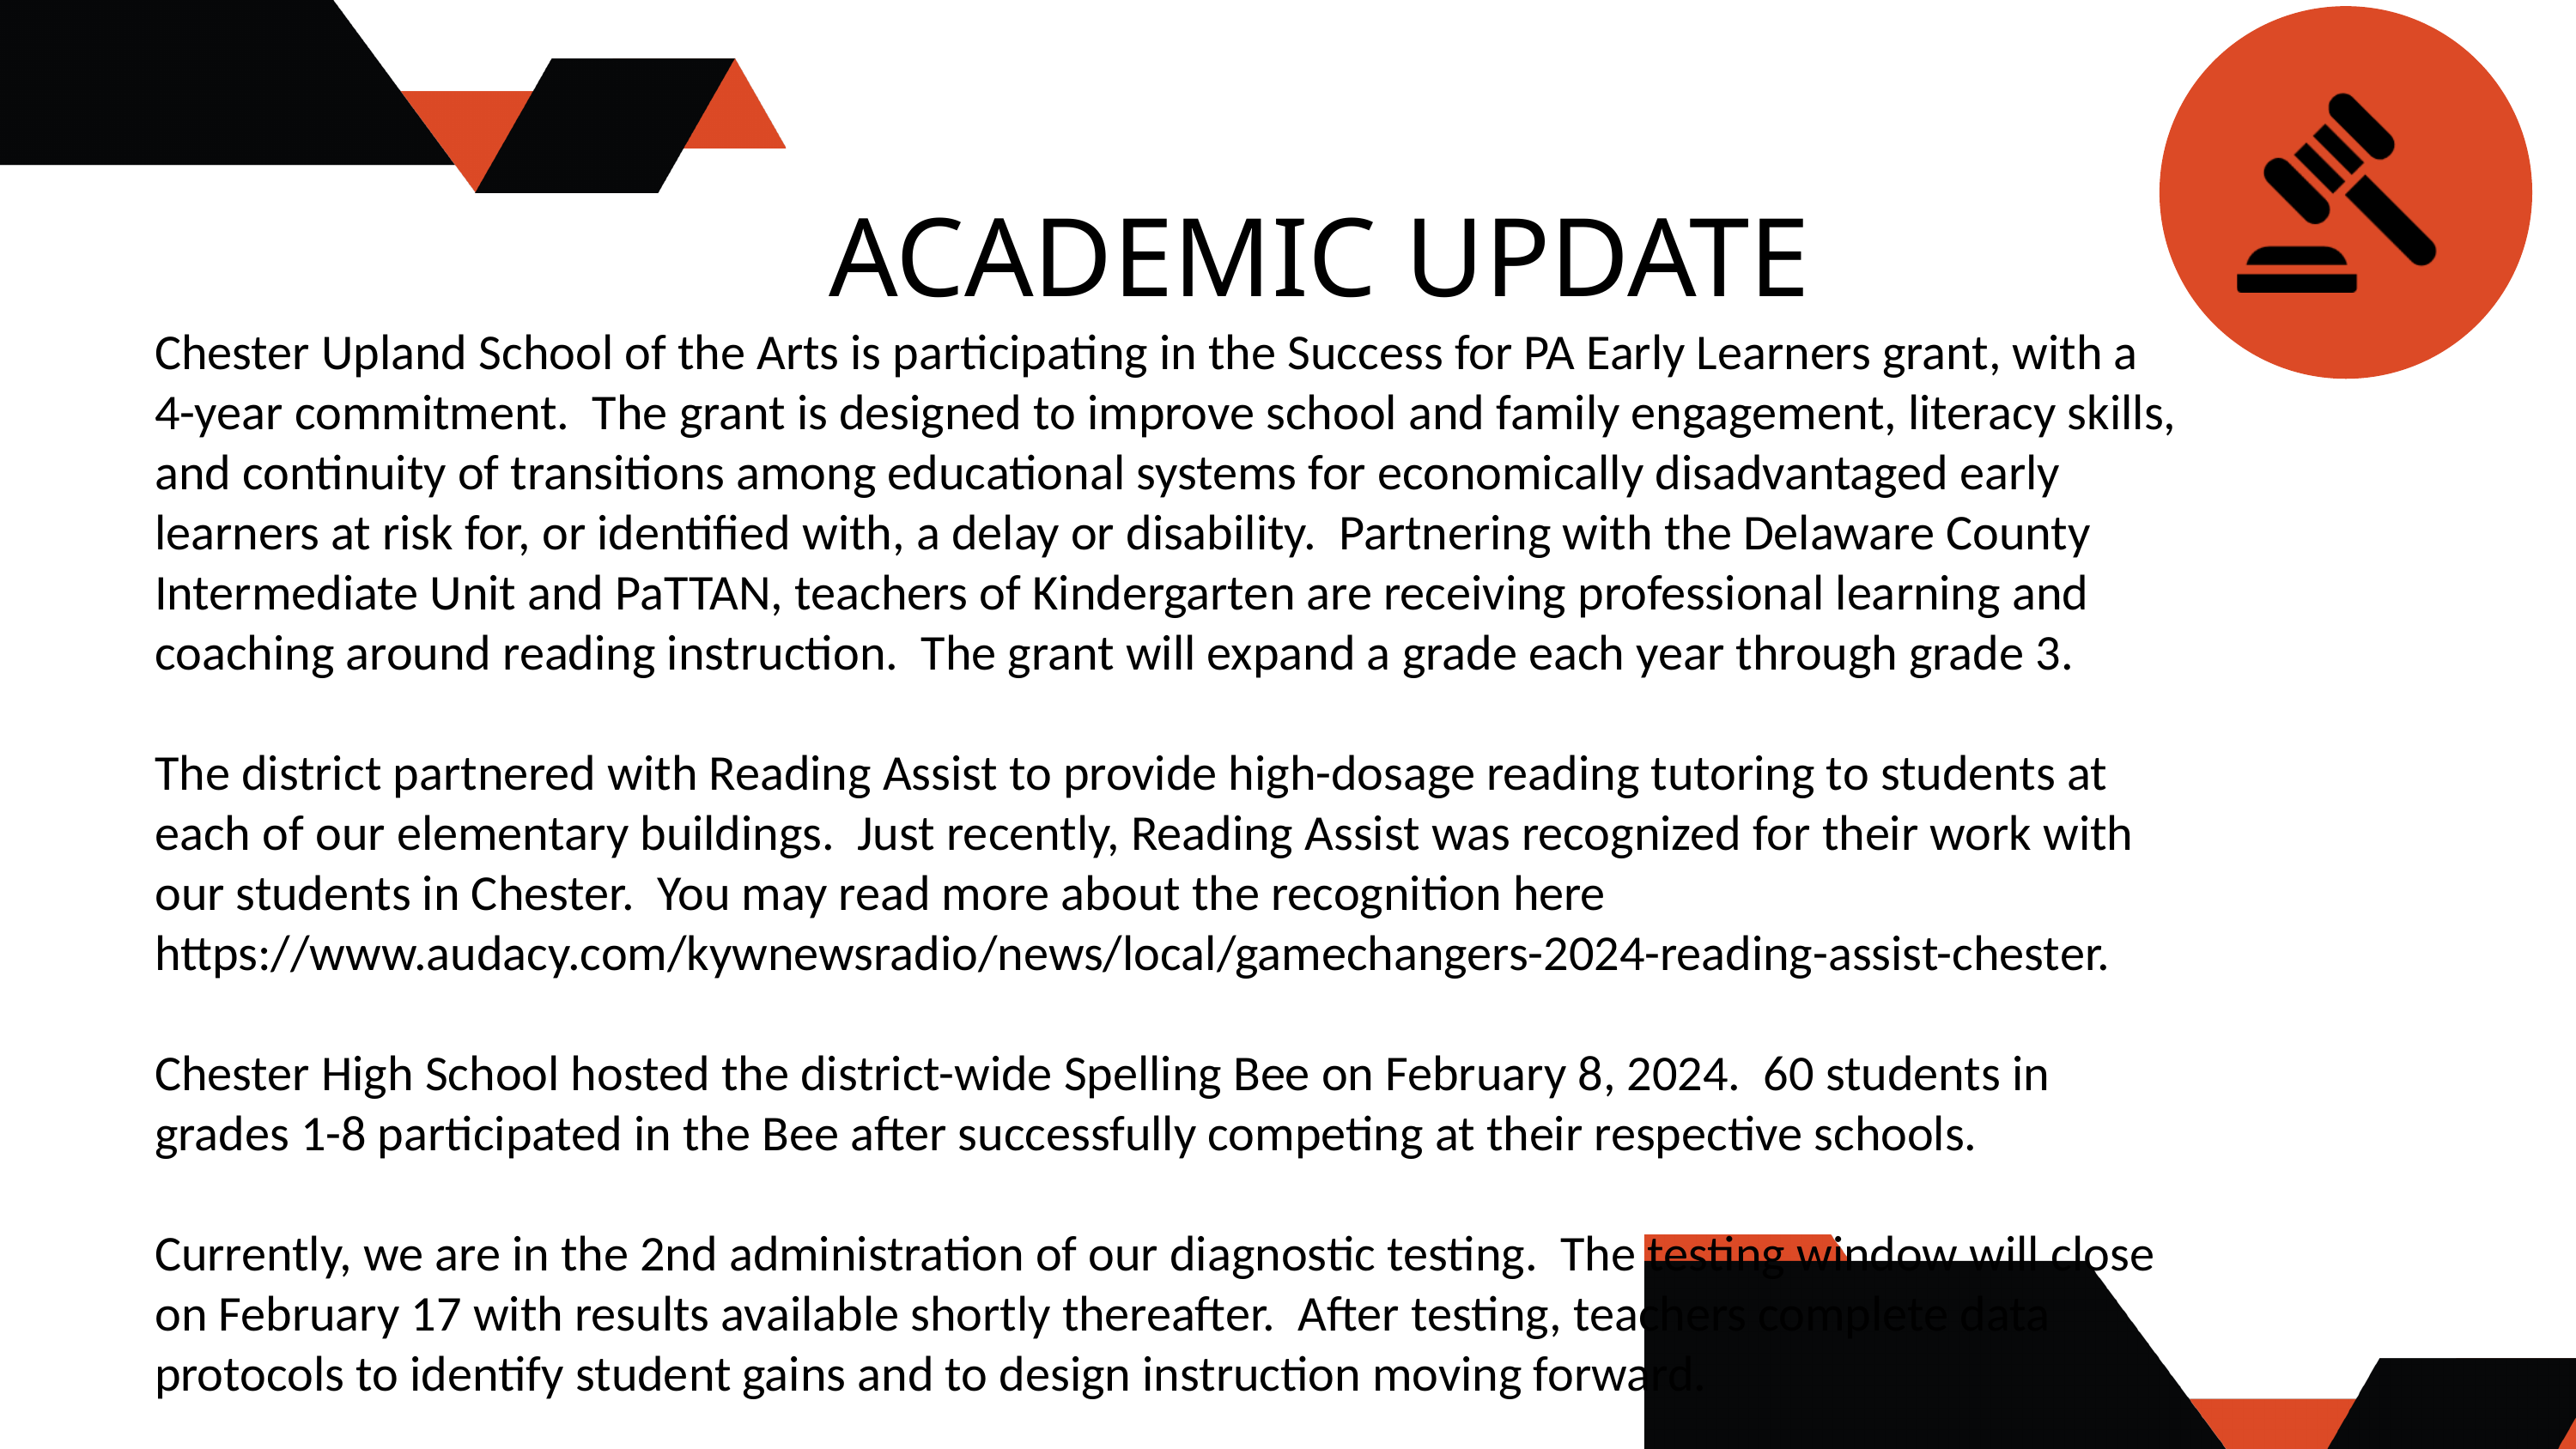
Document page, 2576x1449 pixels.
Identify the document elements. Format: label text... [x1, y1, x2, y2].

text_box [0, 0, 787, 193]
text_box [2159, 5, 2533, 379]
text_box [1643, 1234, 2576, 1449]
text_box Chester Upland School of the Arts is participating in the Success for PA Early Learners grant, with a 4-year commitment. The grant is designed to improve school and family engagement, literacy skills, and continuity of transitions among educational systems for economically disadvantaged early learners at risk for, or identified with, a delay or disability. Partnering with the Delaware County Intermediate Unit and PaTTAN, teachers of Kindergarten are receiving professional learning and coaching around reading instruction. The grant will expand a grade each year through grade 3. The district partnered with Reading Assist to provide high-dosage reading tutoring to students at each of our elementary buildings. Just recently, Reading Assist was recognized for their work with our students in Chester. You may read more about the recognition here https://www.audacy.com/kywnewsradio/news/local/gamechangers-2024-reading-assist-chester. Chester High School hosted the district-wide Spelling Bee on February 8, 2024. 60 students in grades 1-8 participated in the Bee after successfully competing at their respective schools. Currently, we are in the 2nd administration of our diagnostic testing. The testing window will close on February 17 with results available shortly thereafter. After testing, teachers complete data protocols to identify student gains and to design instruction moving forward. [142, 312, 2195, 1408]
text_box ACADEMIC UPDATE [268, 167, 2154, 312]
